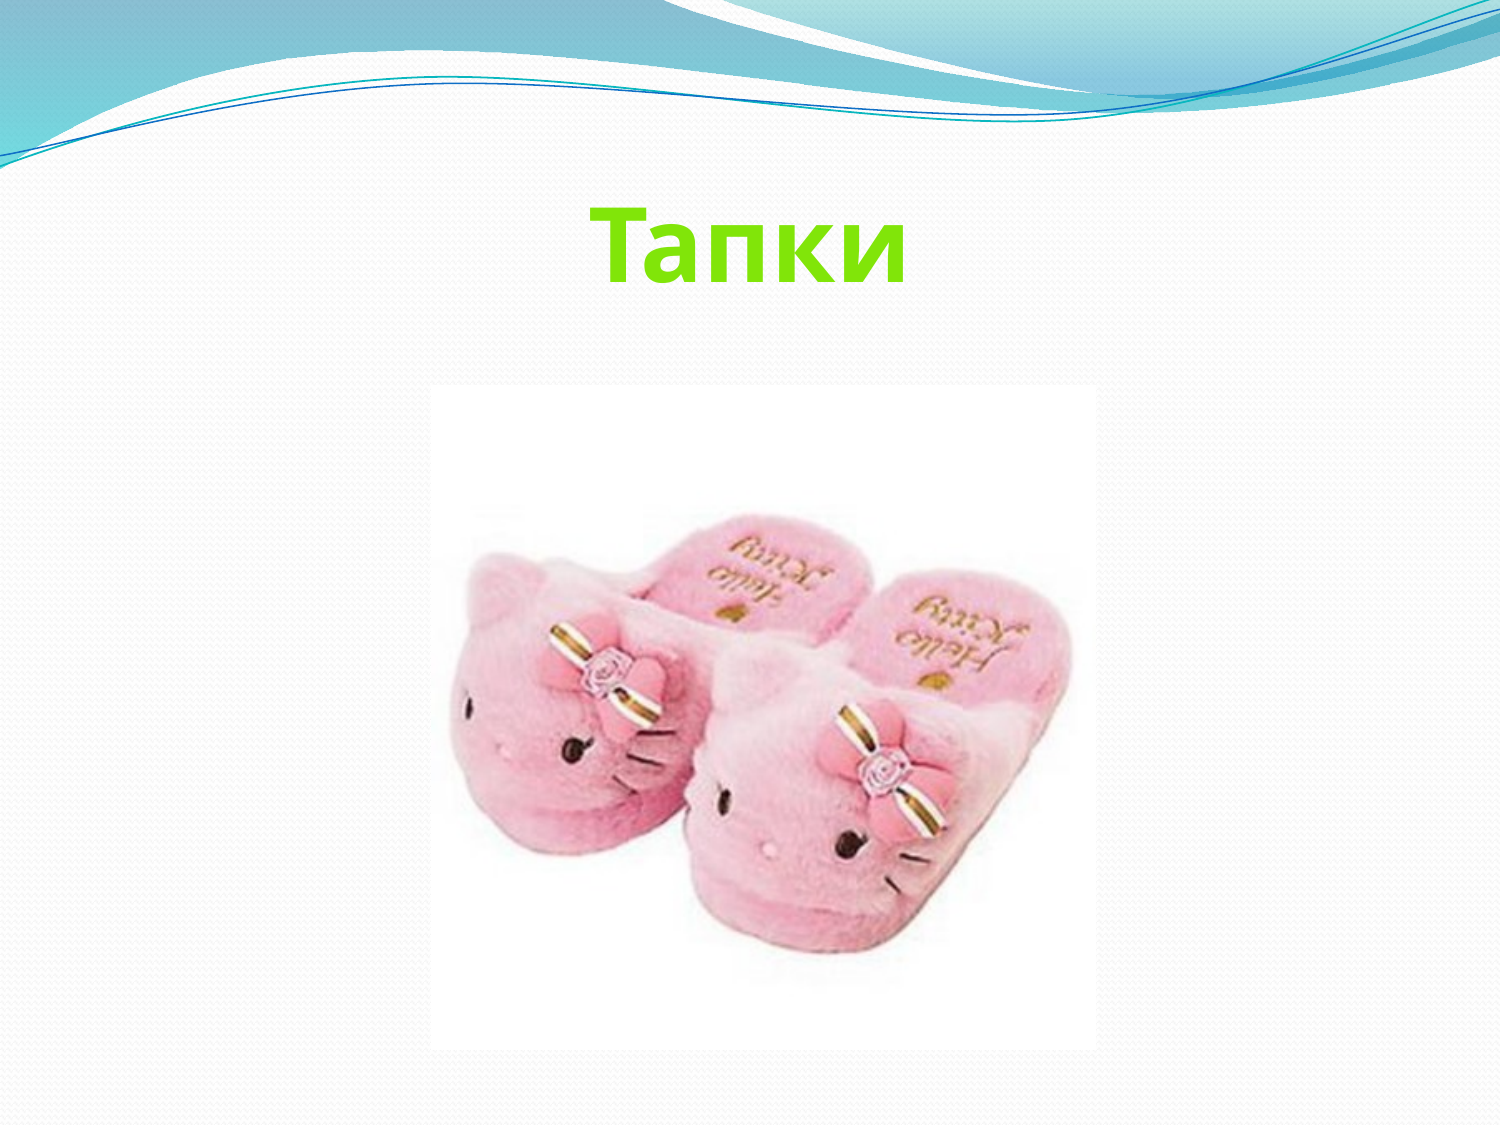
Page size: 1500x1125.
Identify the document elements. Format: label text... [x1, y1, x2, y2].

title Тапки [75, 115, 1425, 303]
picture [430, 385, 1096, 1051]
